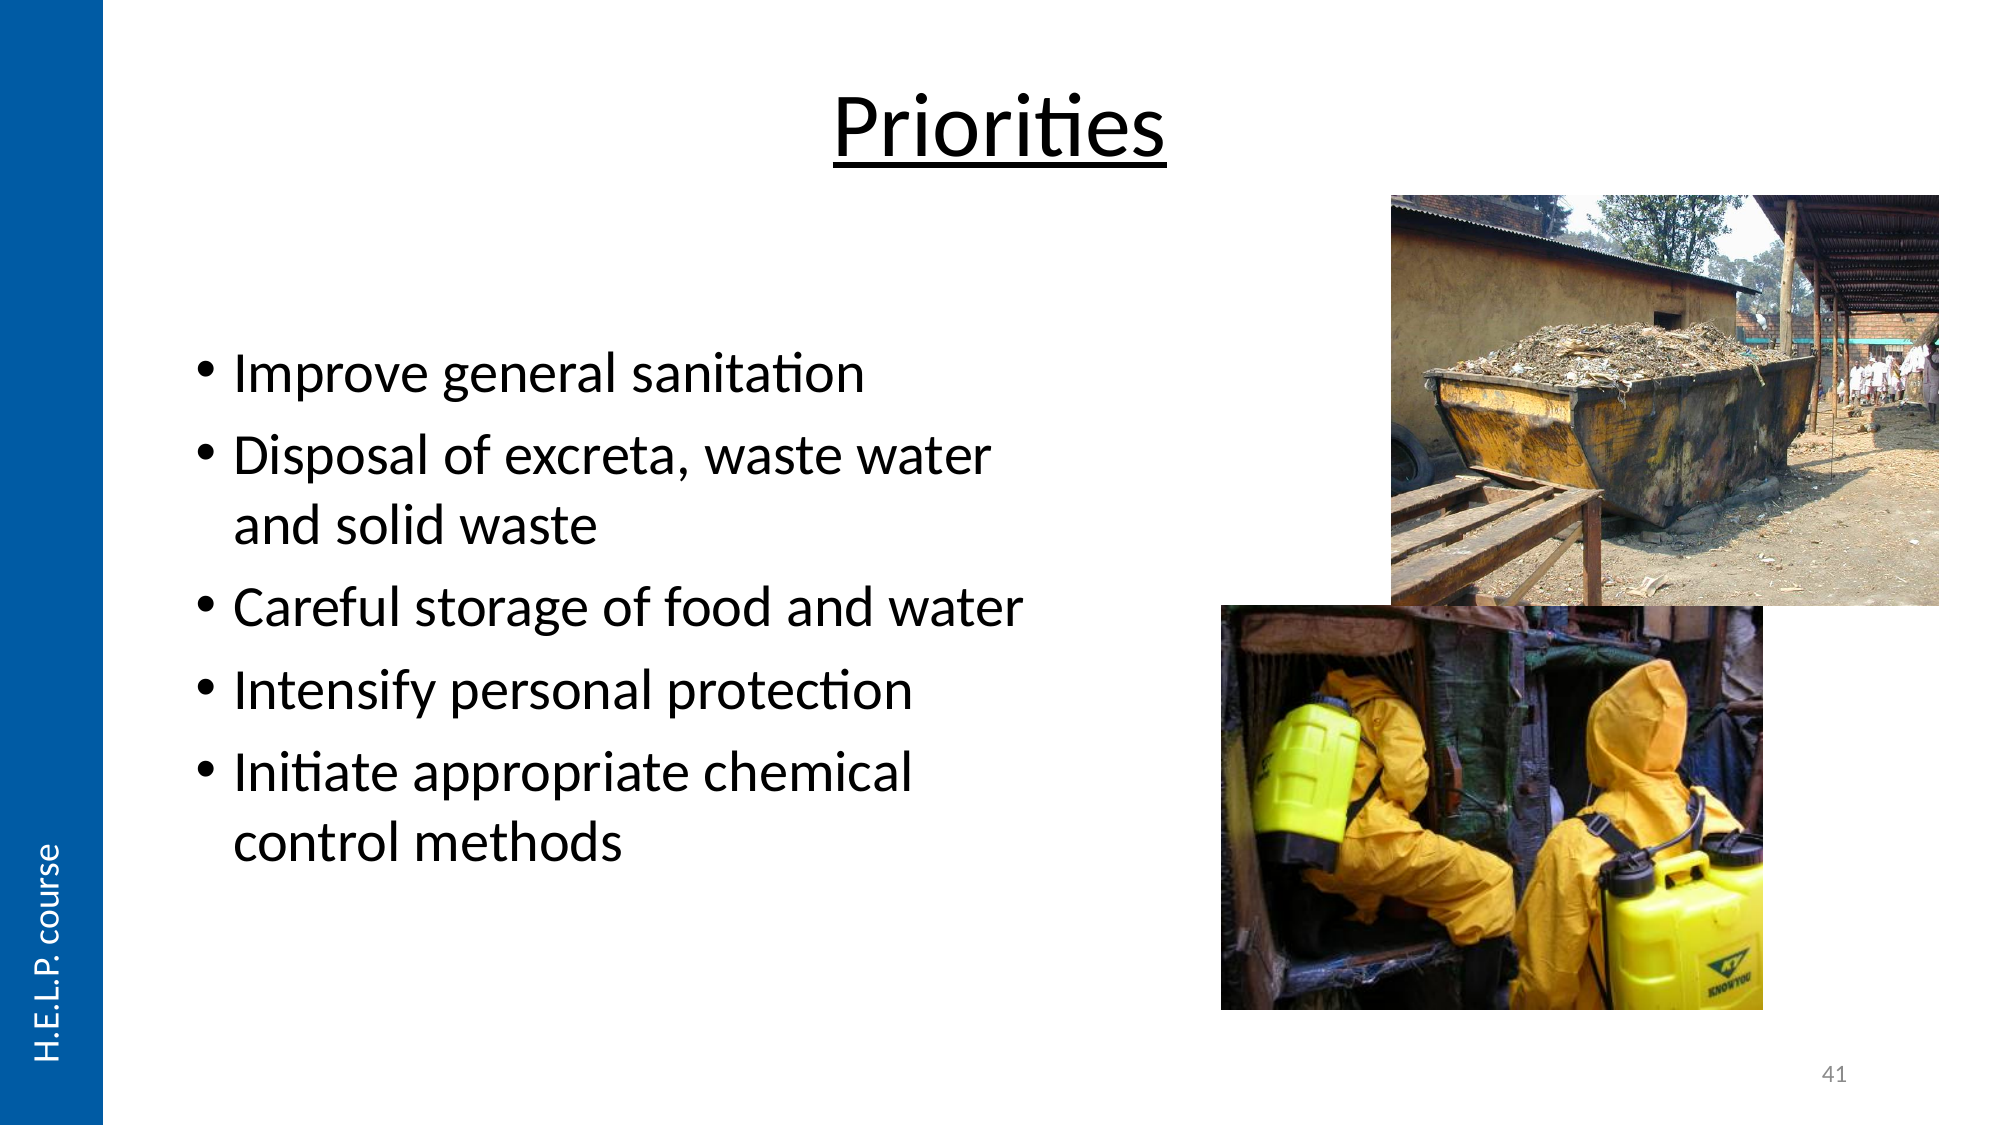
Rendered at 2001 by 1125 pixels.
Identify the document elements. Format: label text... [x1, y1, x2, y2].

picture [1221, 195, 1939, 1010]
text_box Priorities [137, 58, 1863, 196]
slide_number 41 [1412, 1042, 1863, 1103]
list Improve general sanitation Disposal of excreta, waste water and solid waste Careful storage of food and water Intensify personal protection Initiate appropriate chemical control methods [180, 326, 1091, 885]
